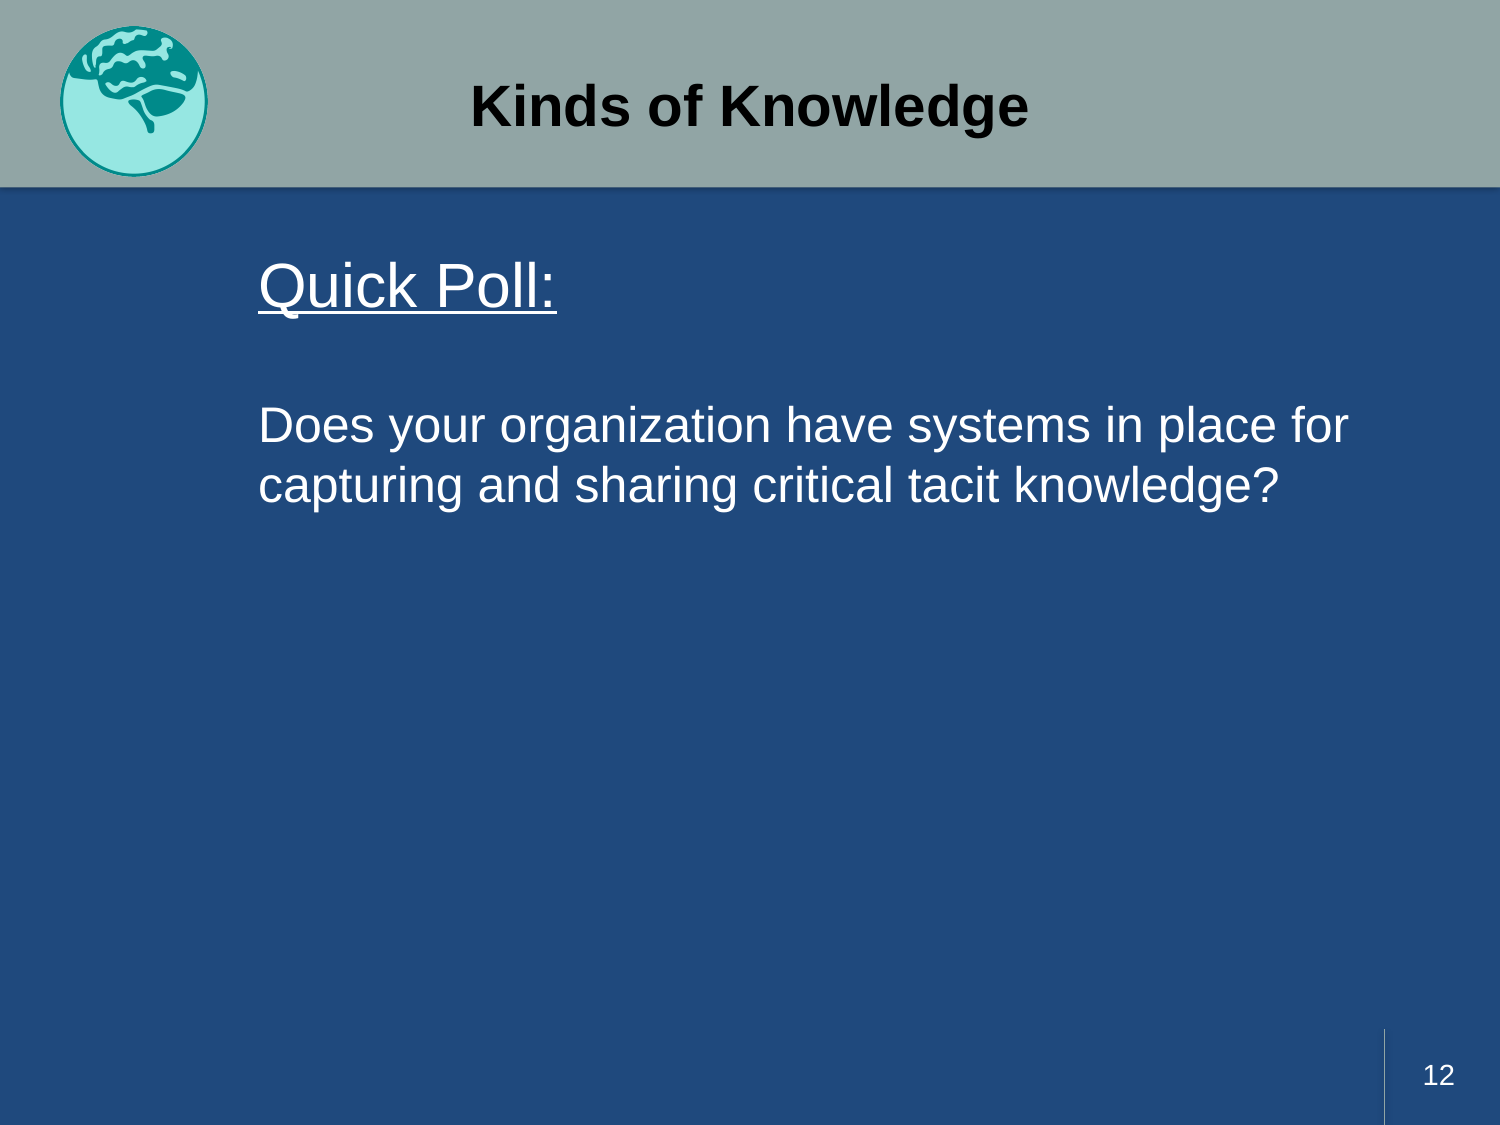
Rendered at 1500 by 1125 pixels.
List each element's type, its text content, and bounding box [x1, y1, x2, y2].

list Quick Poll: Does your organization have systems in place for capturing and sharing critical tacit knowledge? [243, 262, 1425, 1005]
picture [59, 26, 209, 177]
title Kinds of Knowledge [213, 45, 1425, 162]
slide_number 12 [1407, 1045, 1500, 1102]
